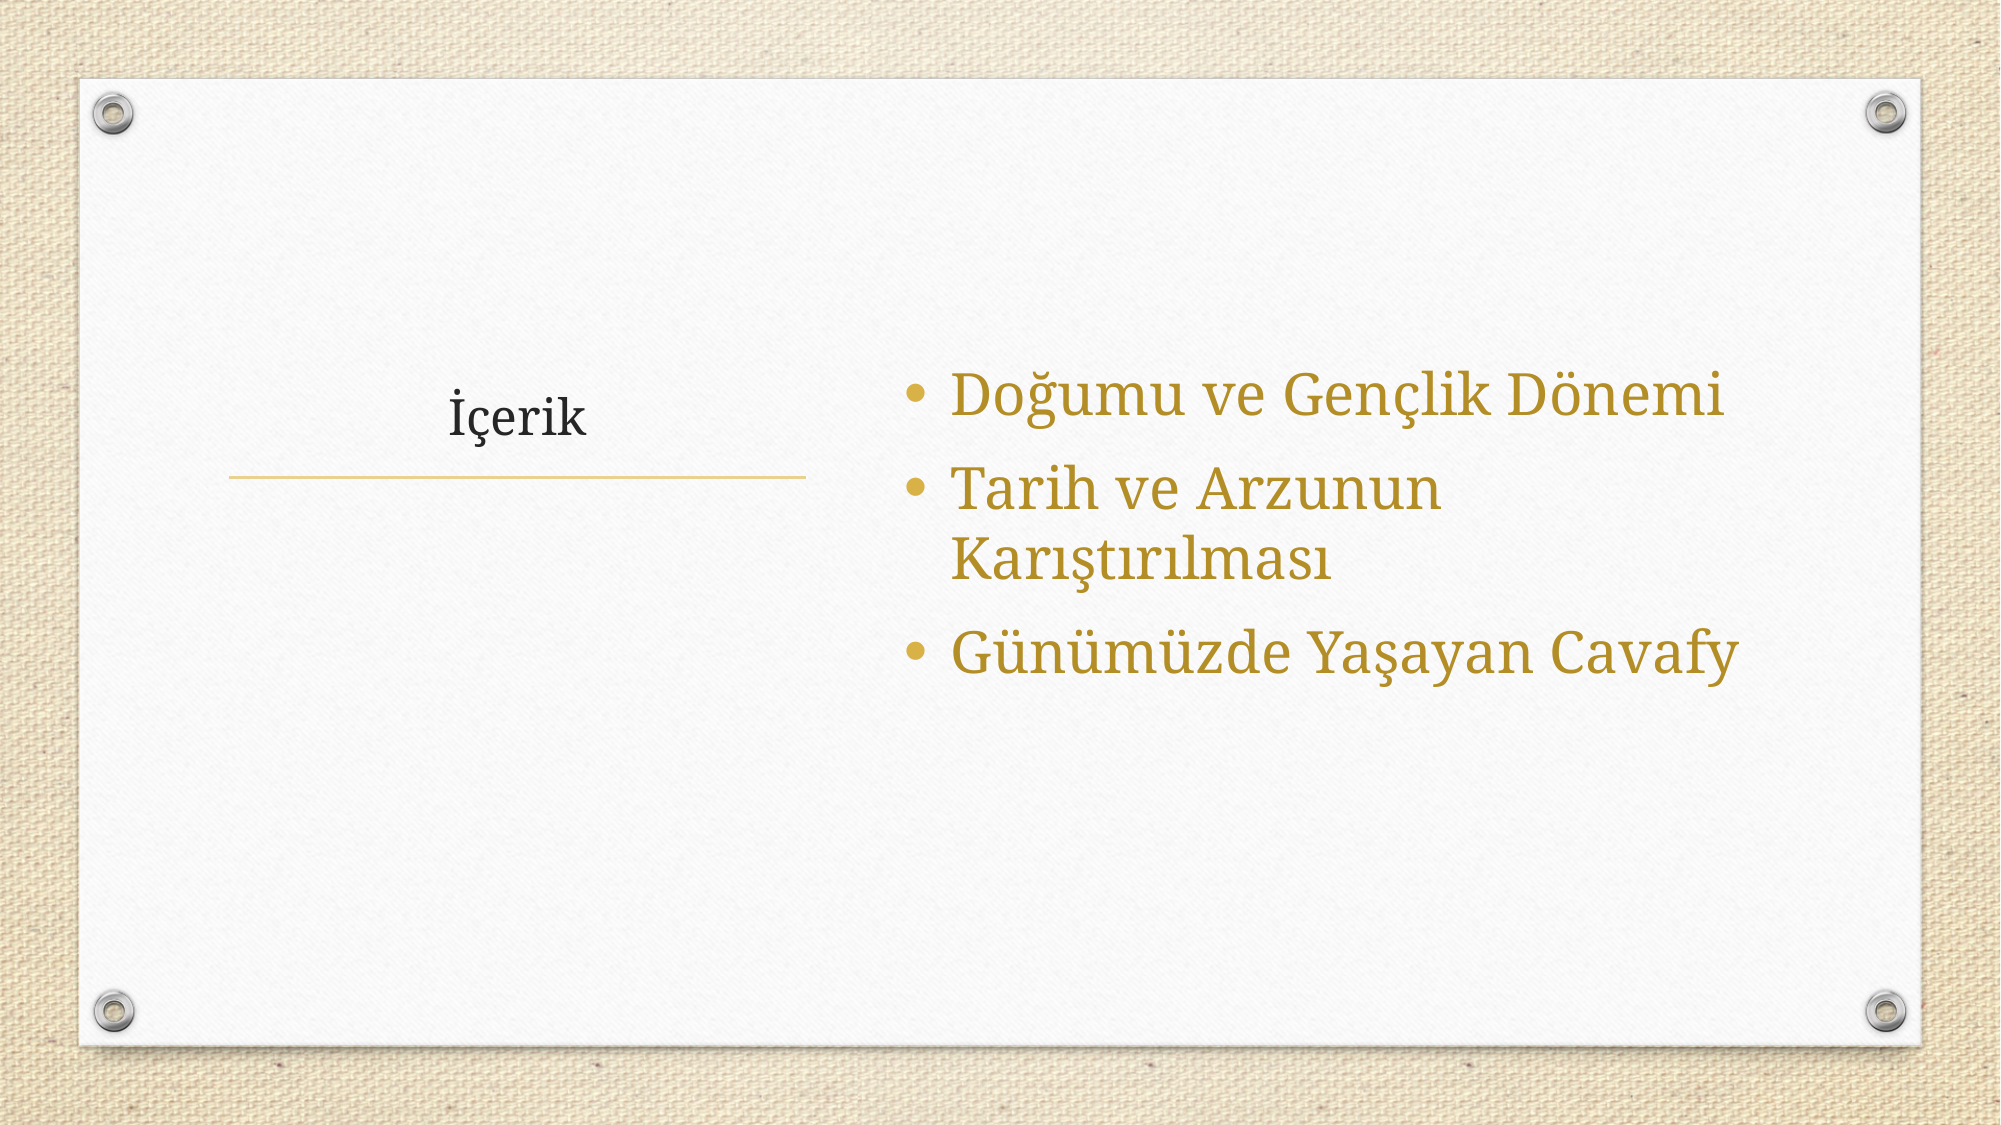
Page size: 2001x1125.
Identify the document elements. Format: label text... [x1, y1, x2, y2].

title İçerik [212, 227, 823, 453]
list Doğumu ve Gençlik Dönemi Tarih ve Arzunun Karıştırılması Günümüzde Yaşayan Cavafy [888, 161, 1787, 964]
picture [0, 0, 2001, 1125]
